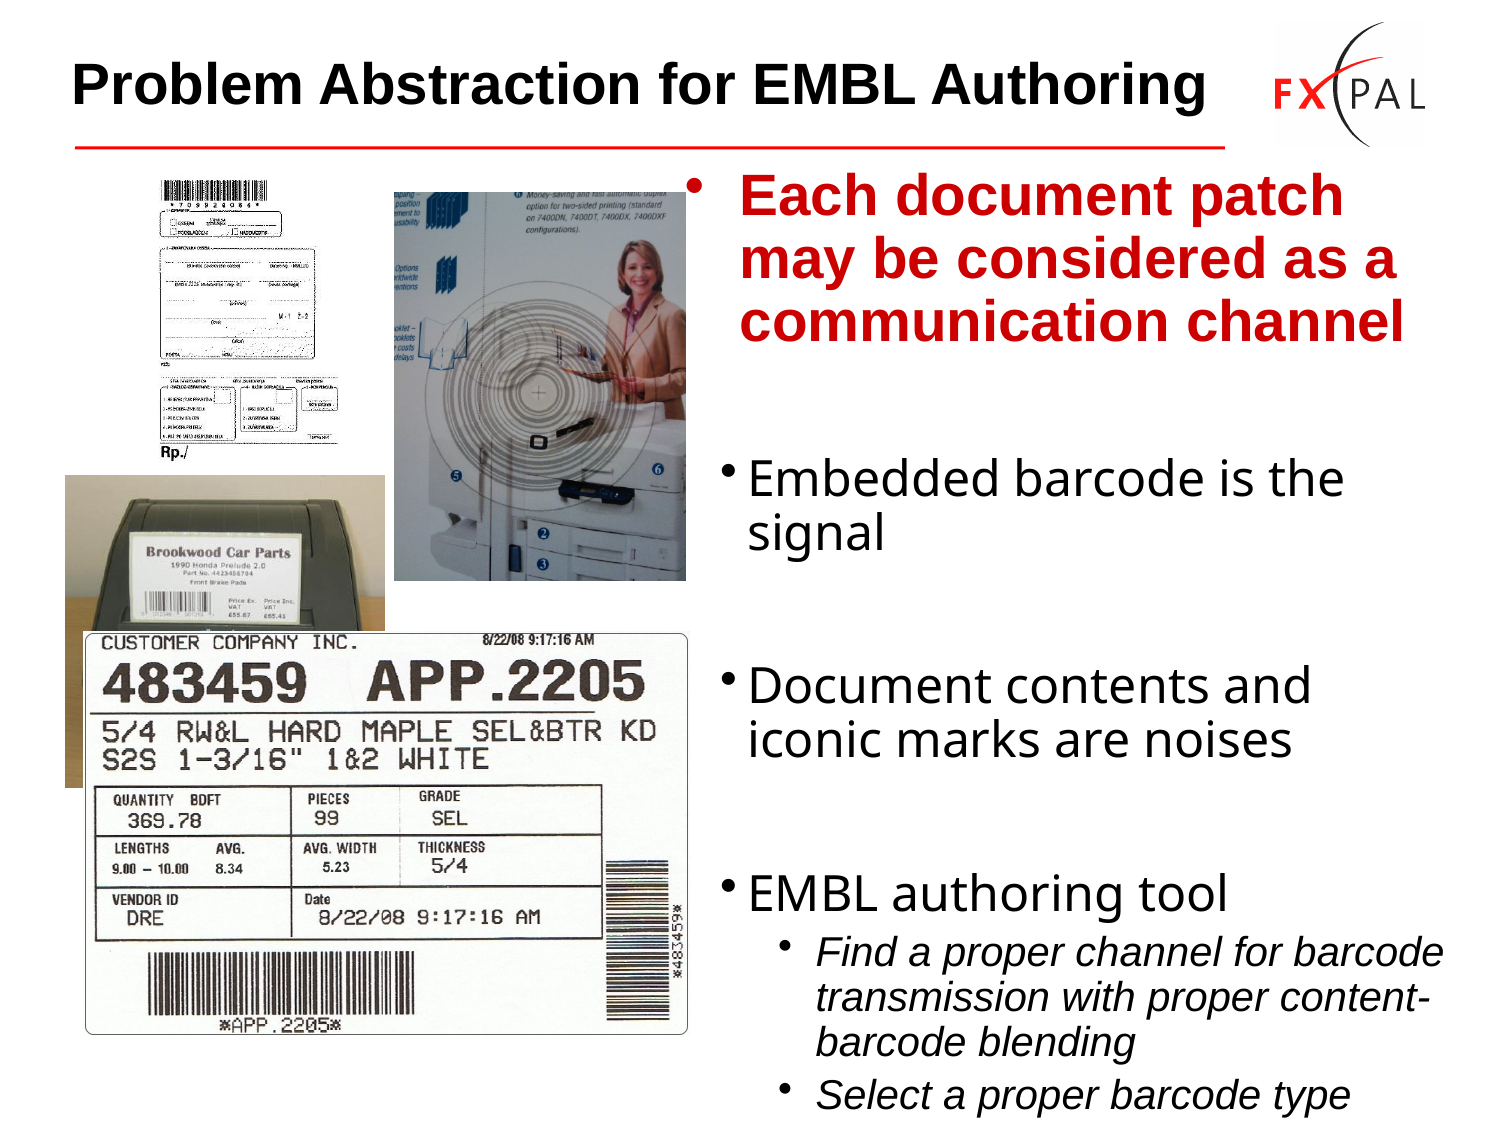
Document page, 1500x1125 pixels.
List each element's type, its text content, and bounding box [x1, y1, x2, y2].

title Problem Abstraction for EMBL Authoring [56, 15, 1255, 146]
list Each document patch may be considered as a communication channel Embedded barcode is the signal Document contents and iconic marks are noises EMBL authoring tool Find a proper channel for barcode transmission with proper content-barcode blending Select a proper barcode type [668, 157, 1468, 1074]
picture [65, 155, 690, 1036]
